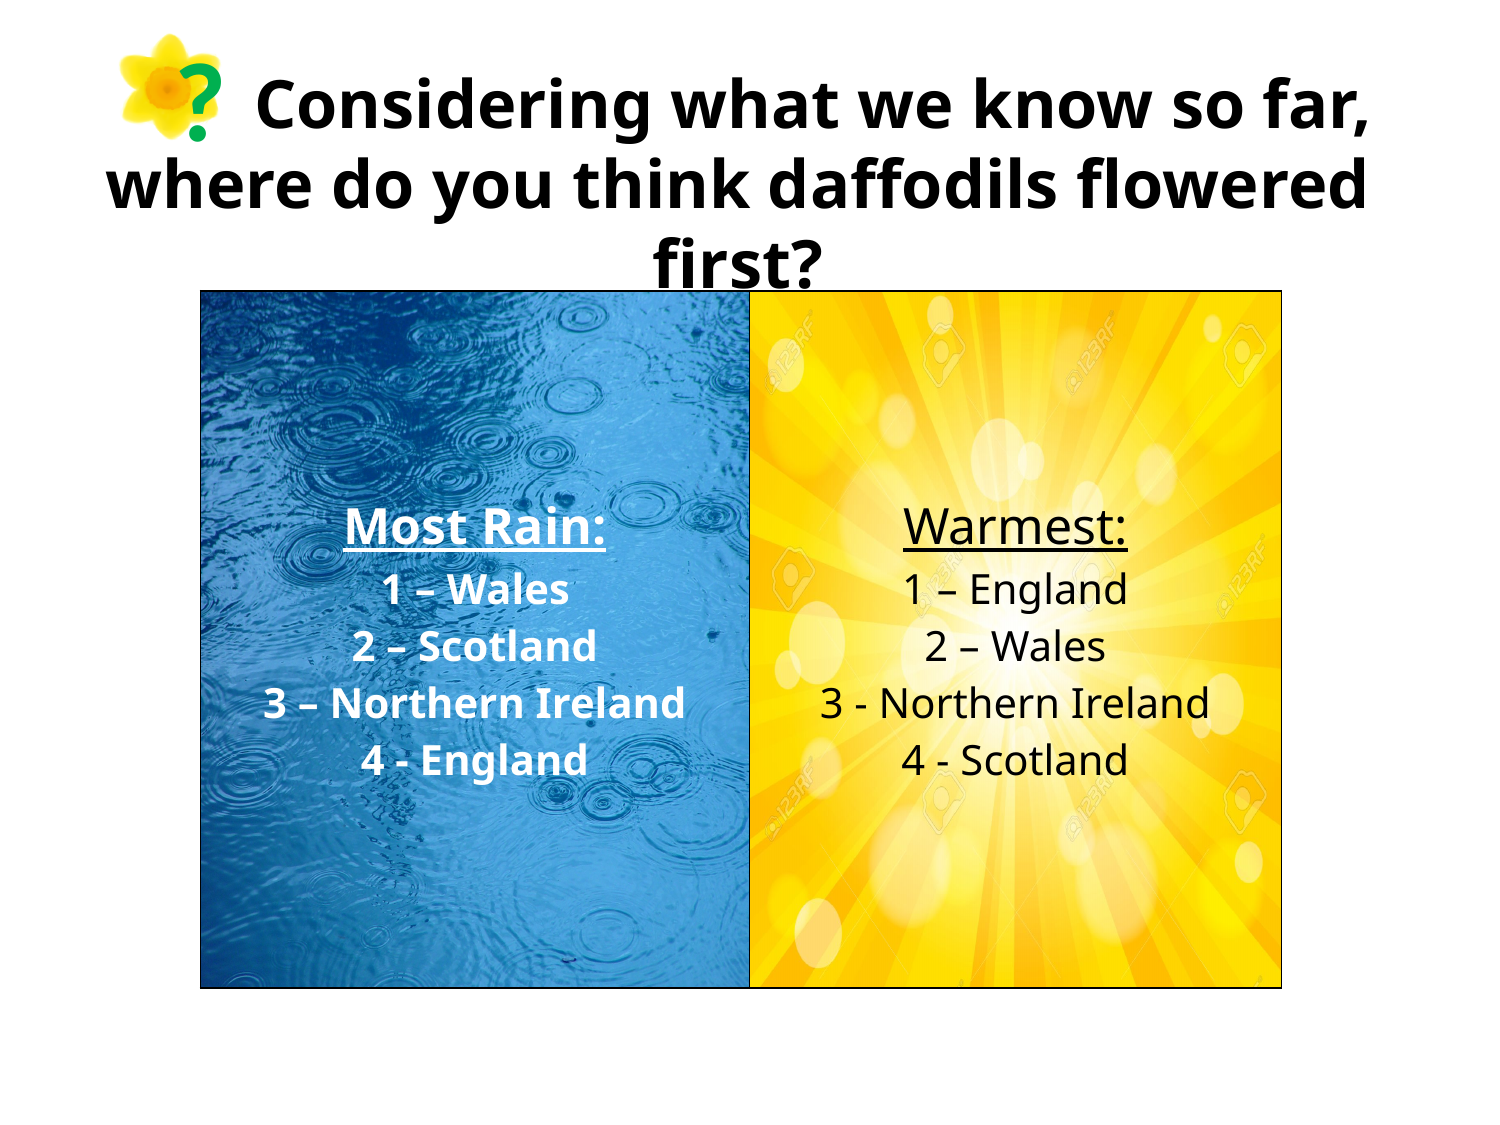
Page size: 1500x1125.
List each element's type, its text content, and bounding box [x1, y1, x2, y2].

table_header Most Rain: 1 – Wales 2 – Scotland 3 – Northern Ireland 4 - England [201, 292, 749, 987]
text_box Considering what we know so far, where do you think daffodils flowered first? [41, 54, 1436, 310]
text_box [105, 20, 243, 173]
table_header Warmest: 1 – England 2 – Wales 3 - Northern Ireland 4 - Scotland [750, 292, 1281, 987]
